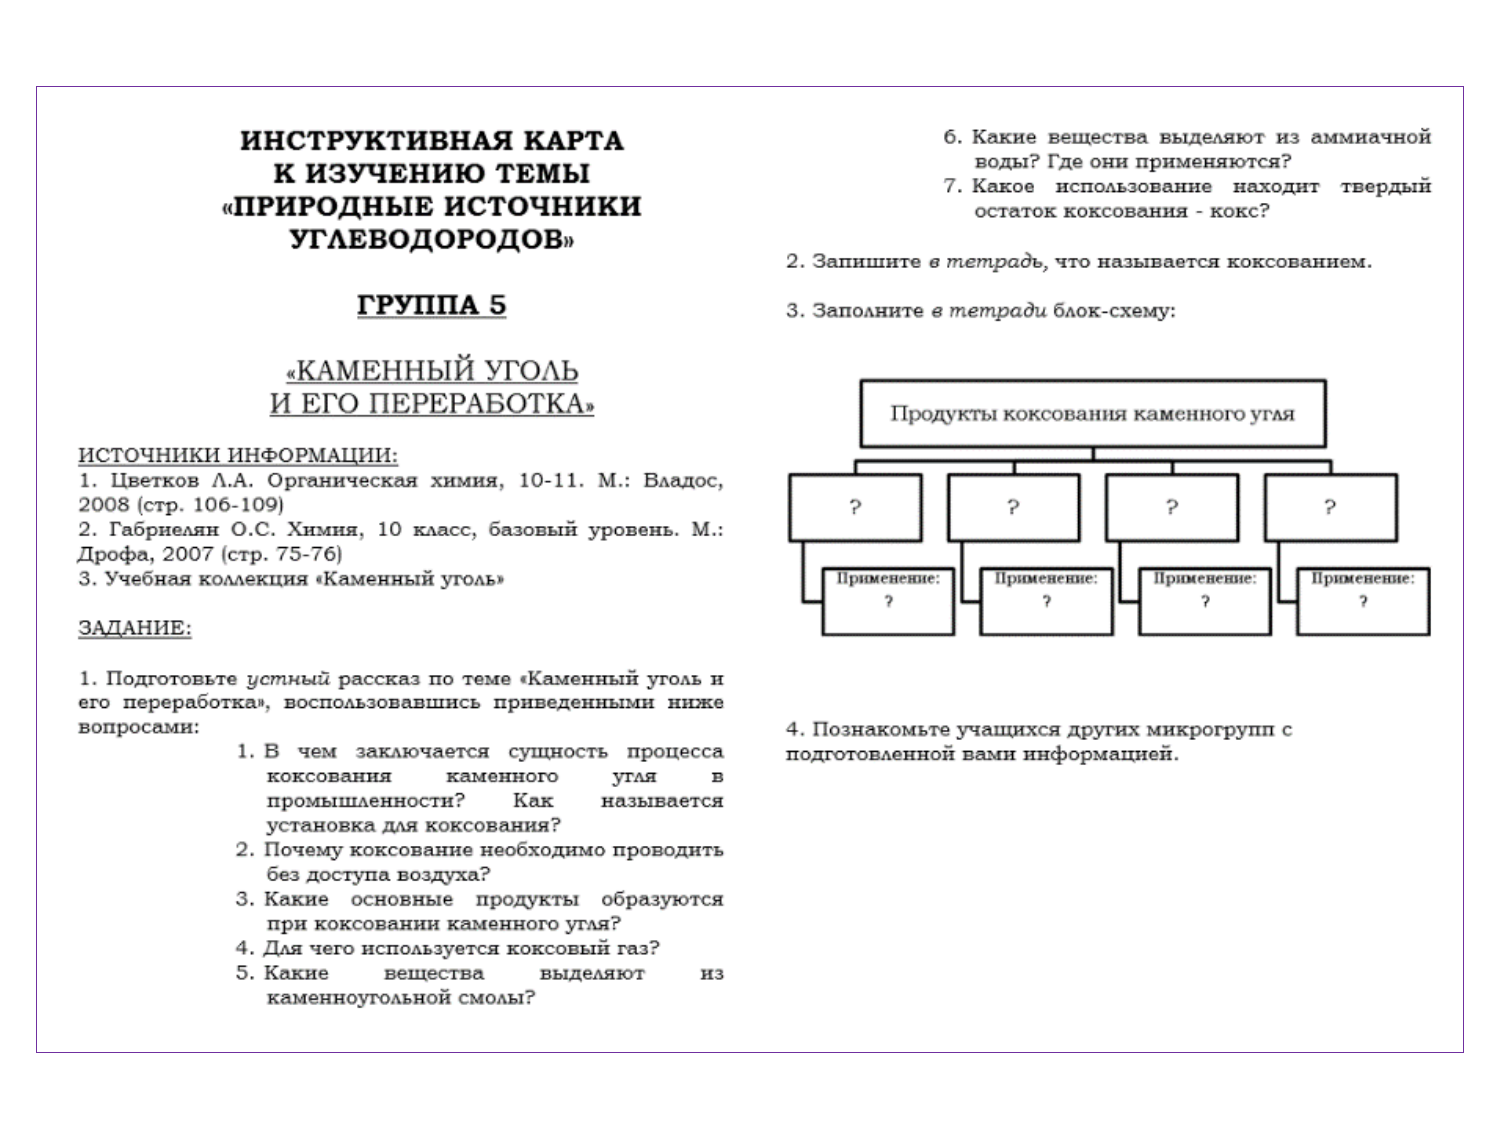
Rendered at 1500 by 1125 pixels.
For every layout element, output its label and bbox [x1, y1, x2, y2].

picture [36, 86, 1464, 1052]
